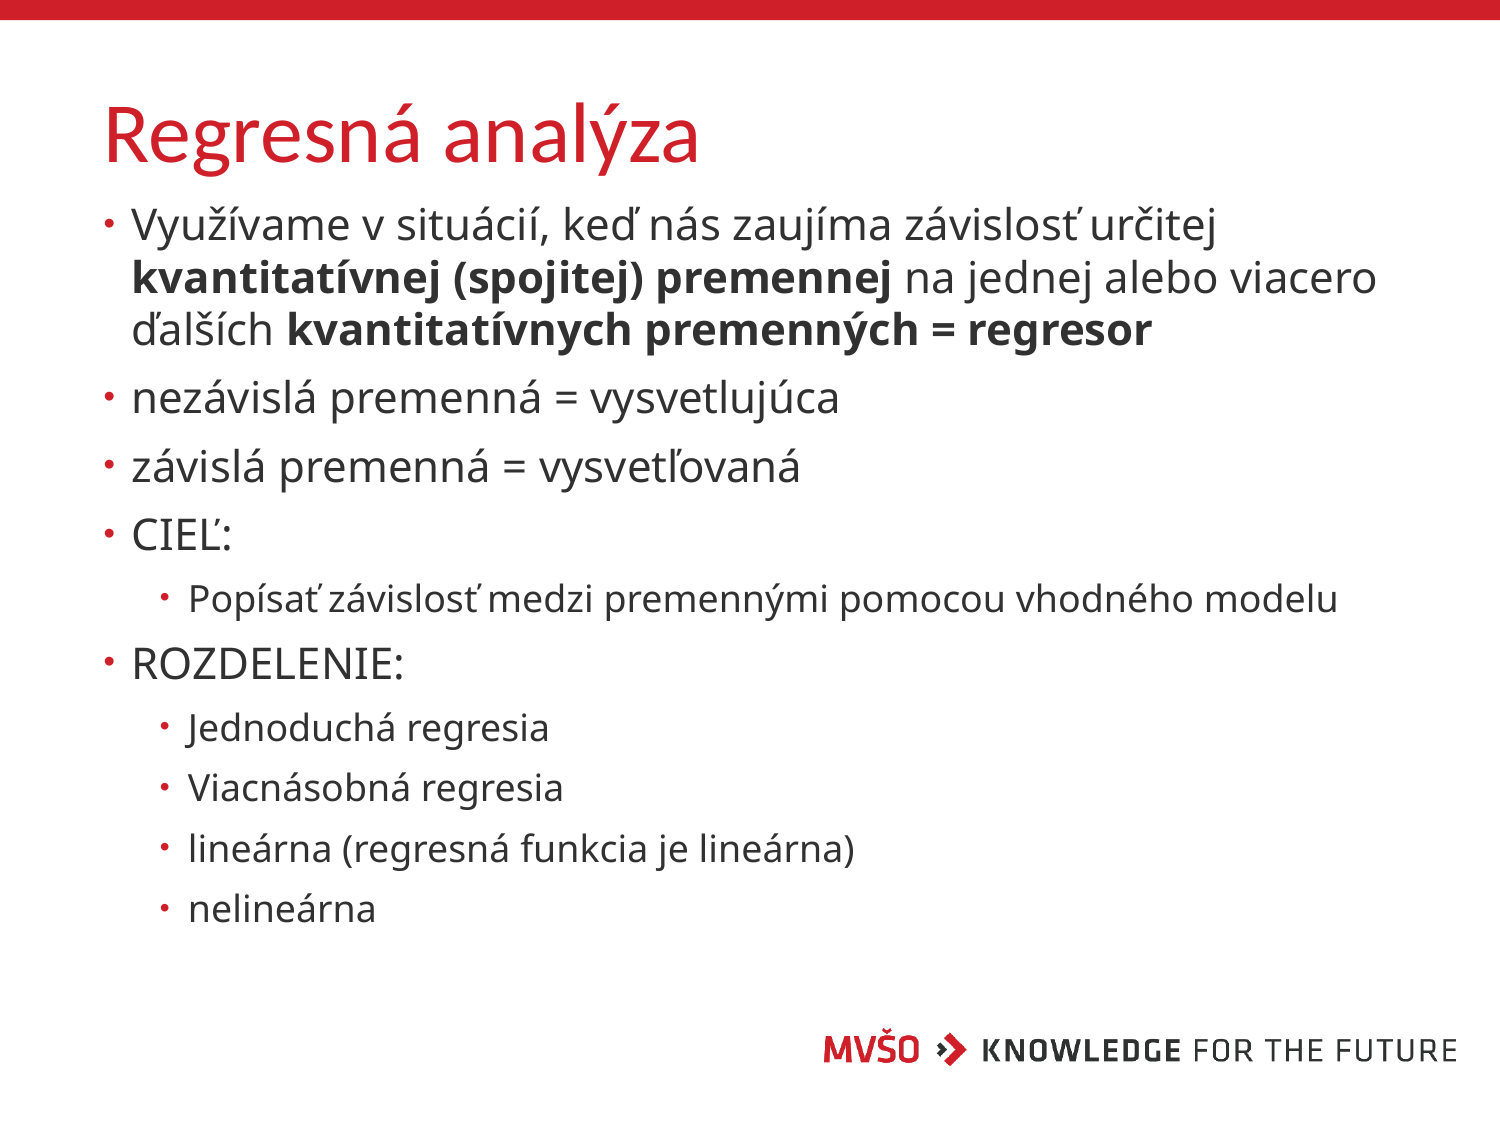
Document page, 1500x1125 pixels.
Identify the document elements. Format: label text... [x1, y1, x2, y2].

list Využívame v situácií, keď nás zaujíma závislosť určitej kvantitatívnej (spojitej) premennej na jednej alebo viacero ďalších kvantitatívnych premenných = regresor nezávislá premenná = vysvetlujúca závislá premenná = vysvetľovaná CIEĽ: Popísať závislosť medzi premennými pomocou vhodného modelu ROZDELENIE: Jednoduchá regresia Viacnásobná regresia lineárna (regresná funkcia je lineárna) nelineárna [88, 189, 1412, 1019]
picture [824, 1028, 1456, 1066]
title Regresná analýza [88, 50, 1412, 189]
